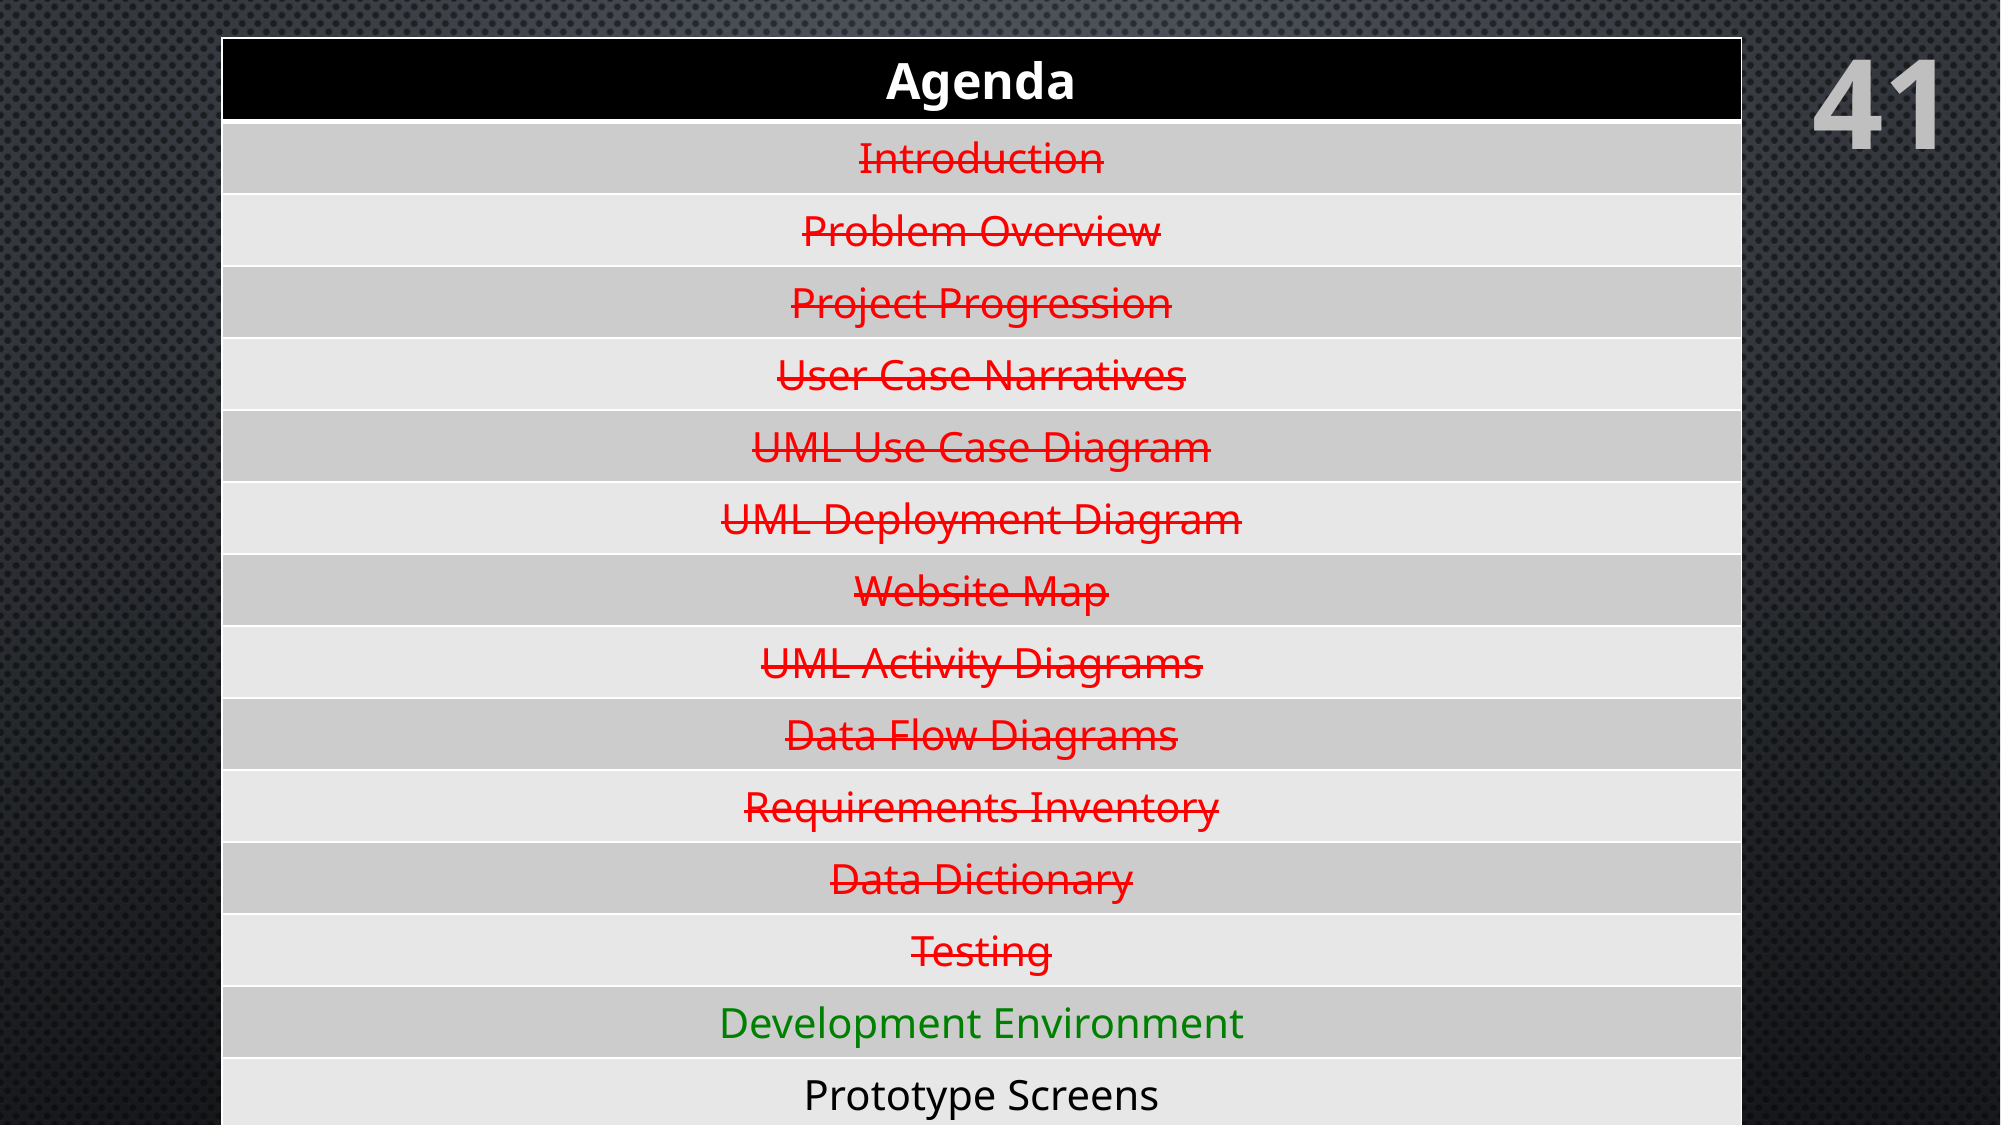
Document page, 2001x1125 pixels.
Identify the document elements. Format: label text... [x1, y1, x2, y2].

table_cell UML Activity Diagrams [223, 627, 1741, 697]
table_cell Development Environment [223, 987, 1741, 1057]
table_cell Requirements Inventory [223, 771, 1741, 841]
table_header Agenda [223, 39, 1741, 119]
table_cell Project Progression [223, 267, 1741, 337]
table_cell Problem Overview [223, 195, 1741, 265]
table_cell Data Flow Diagrams [223, 699, 1741, 769]
table_cell Prototype Screens [223, 1059, 1741, 1125]
table_cell UML Use Case Diagram [223, 411, 1741, 481]
table_cell Website Map [223, 555, 1741, 625]
table_cell Introduction [223, 124, 1741, 193]
table_cell UML Deployment Diagram [223, 483, 1741, 553]
table_cell Testing [223, 915, 1741, 985]
slide_number 41 [1753, 47, 1970, 172]
table_cell User Case Narratives [223, 339, 1741, 409]
table_cell Data Dictionary [223, 843, 1741, 913]
